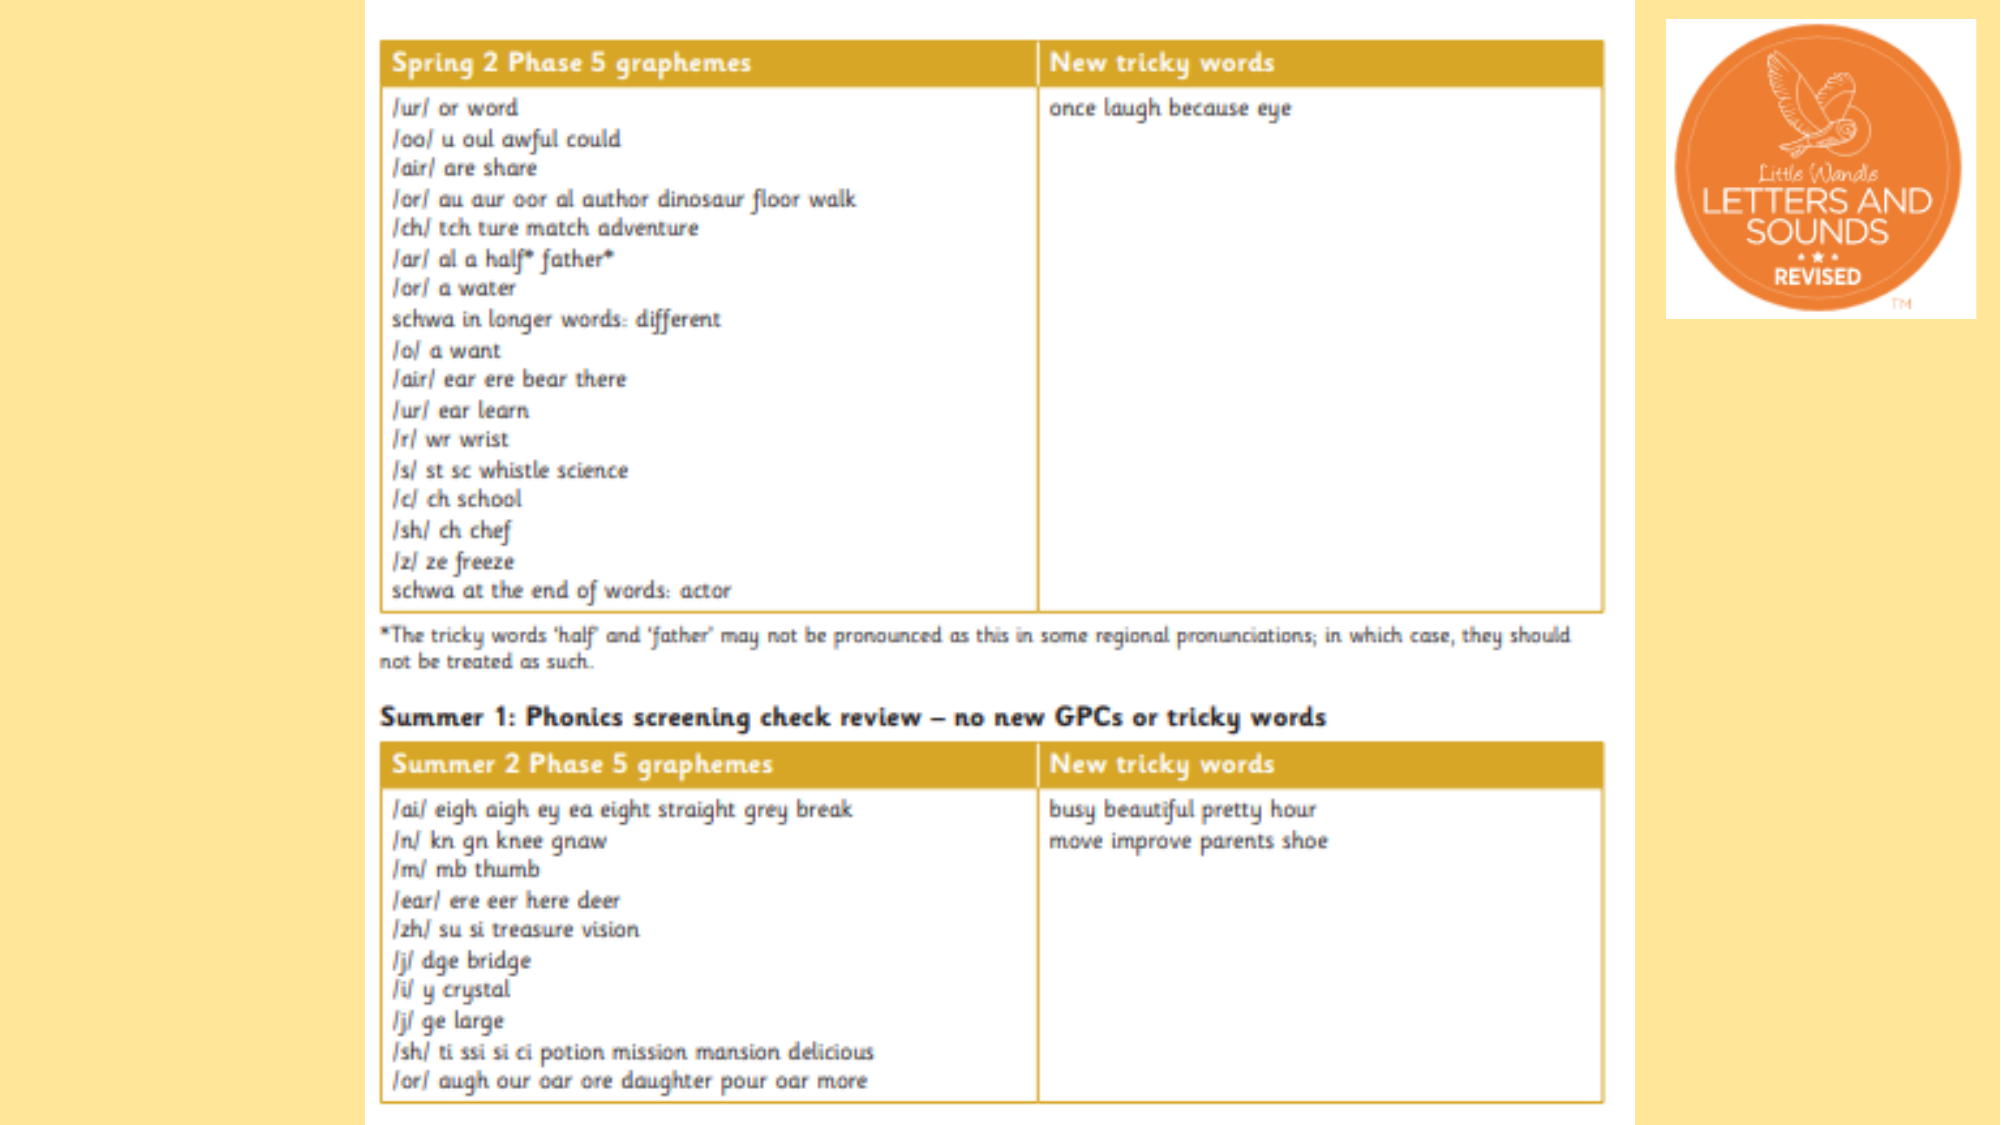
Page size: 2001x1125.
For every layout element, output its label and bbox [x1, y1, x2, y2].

picture [1665, 19, 1977, 319]
list [365, 0, 1635, 1125]
